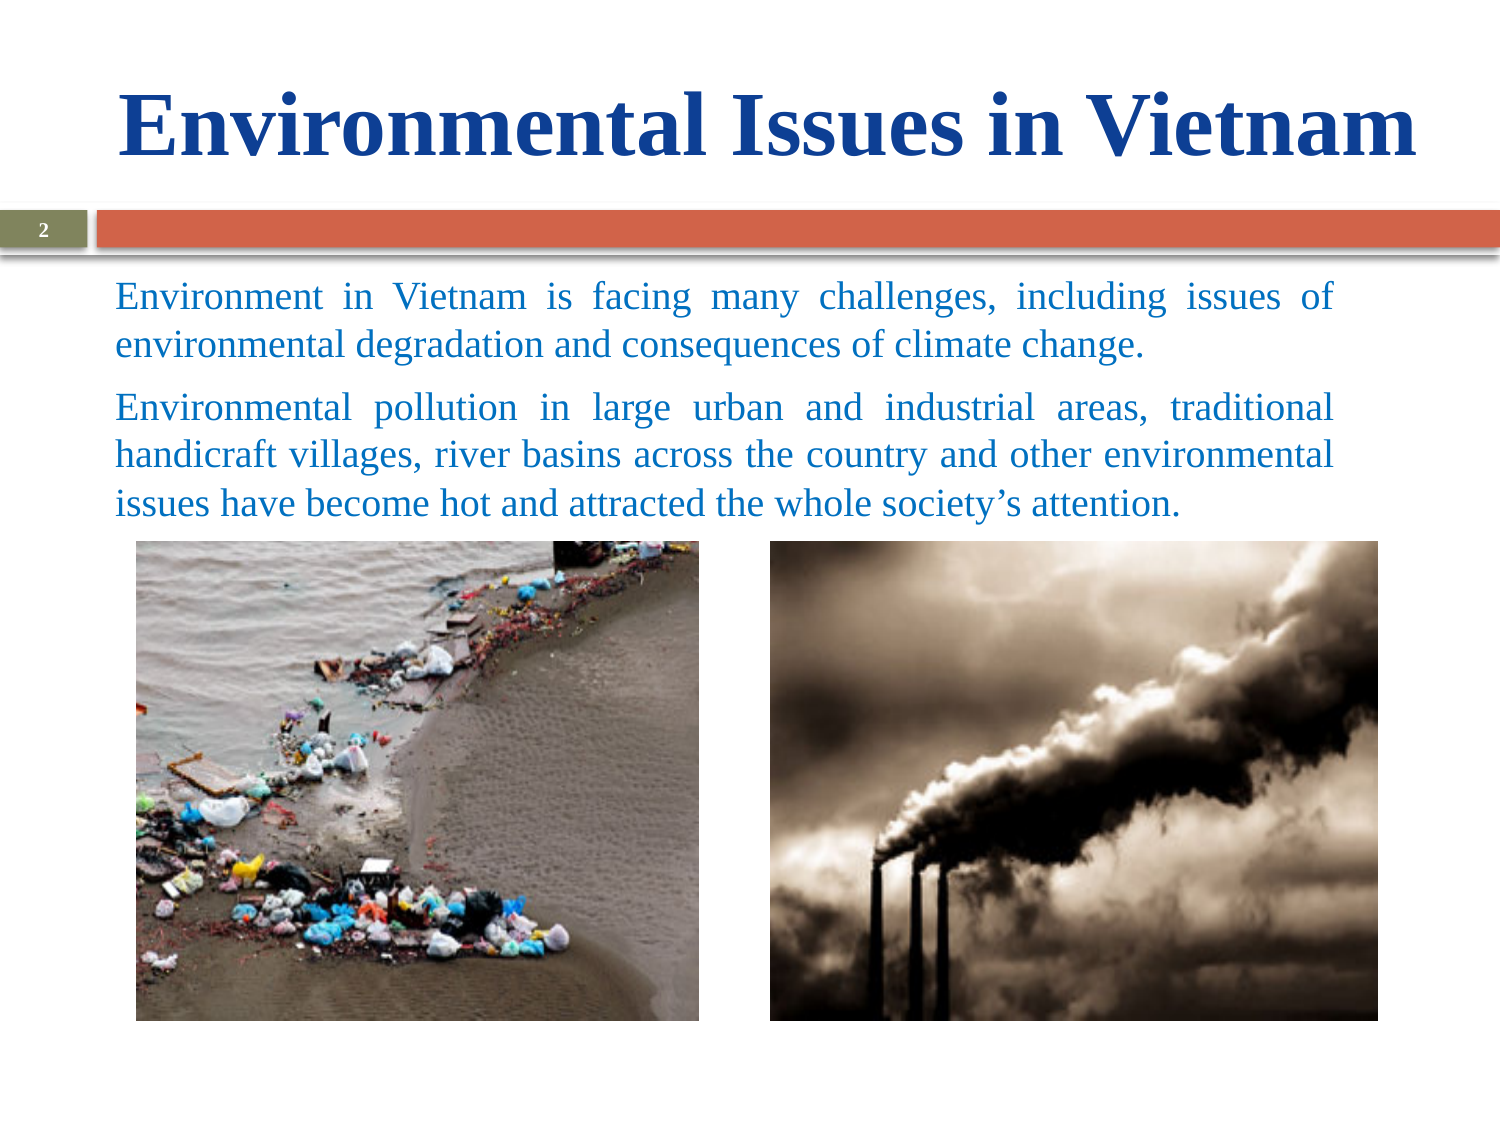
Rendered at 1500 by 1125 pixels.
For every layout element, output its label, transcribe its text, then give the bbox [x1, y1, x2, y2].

title Environmental Issues in Vietnam [100, 37, 1438, 200]
slide_number 2 [0, 208, 88, 249]
picture [769, 541, 1379, 1022]
picture [135, 541, 700, 1022]
list Environment in Vietnam is facing many challenges, including issues of environmental degradation and consequences of climate change. Environmental pollution in large urban and industrial areas, traditional handicraft villages, river basins across the country and other environmental issues have become hot and attracted the whole society’s attention. [100, 262, 1350, 542]
